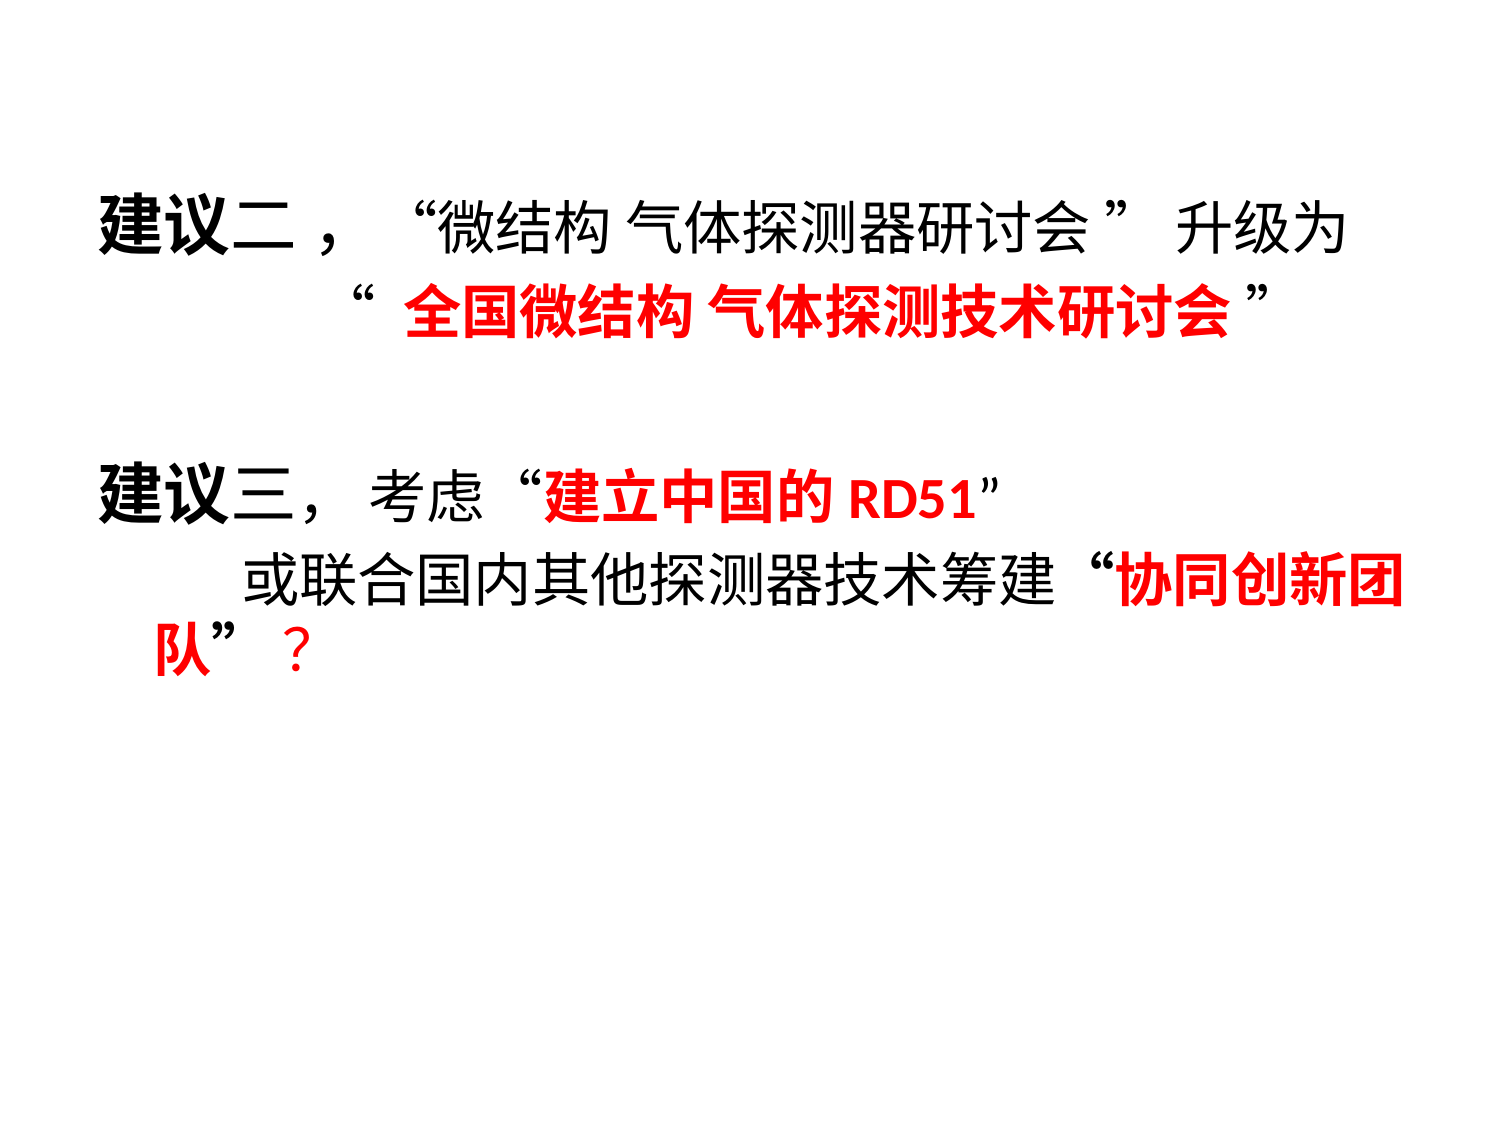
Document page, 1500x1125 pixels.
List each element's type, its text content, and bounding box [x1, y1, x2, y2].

list 建议二 ，“微结构 气体探测器研讨会 ” 升级为 “ 全国微结构 气体探测技术研讨会 ” 建议三， 考虑“建立中国的RD51” 或联合国内其他探测器技术筹建“协同创新团队” ？ [82, 175, 1432, 919]
